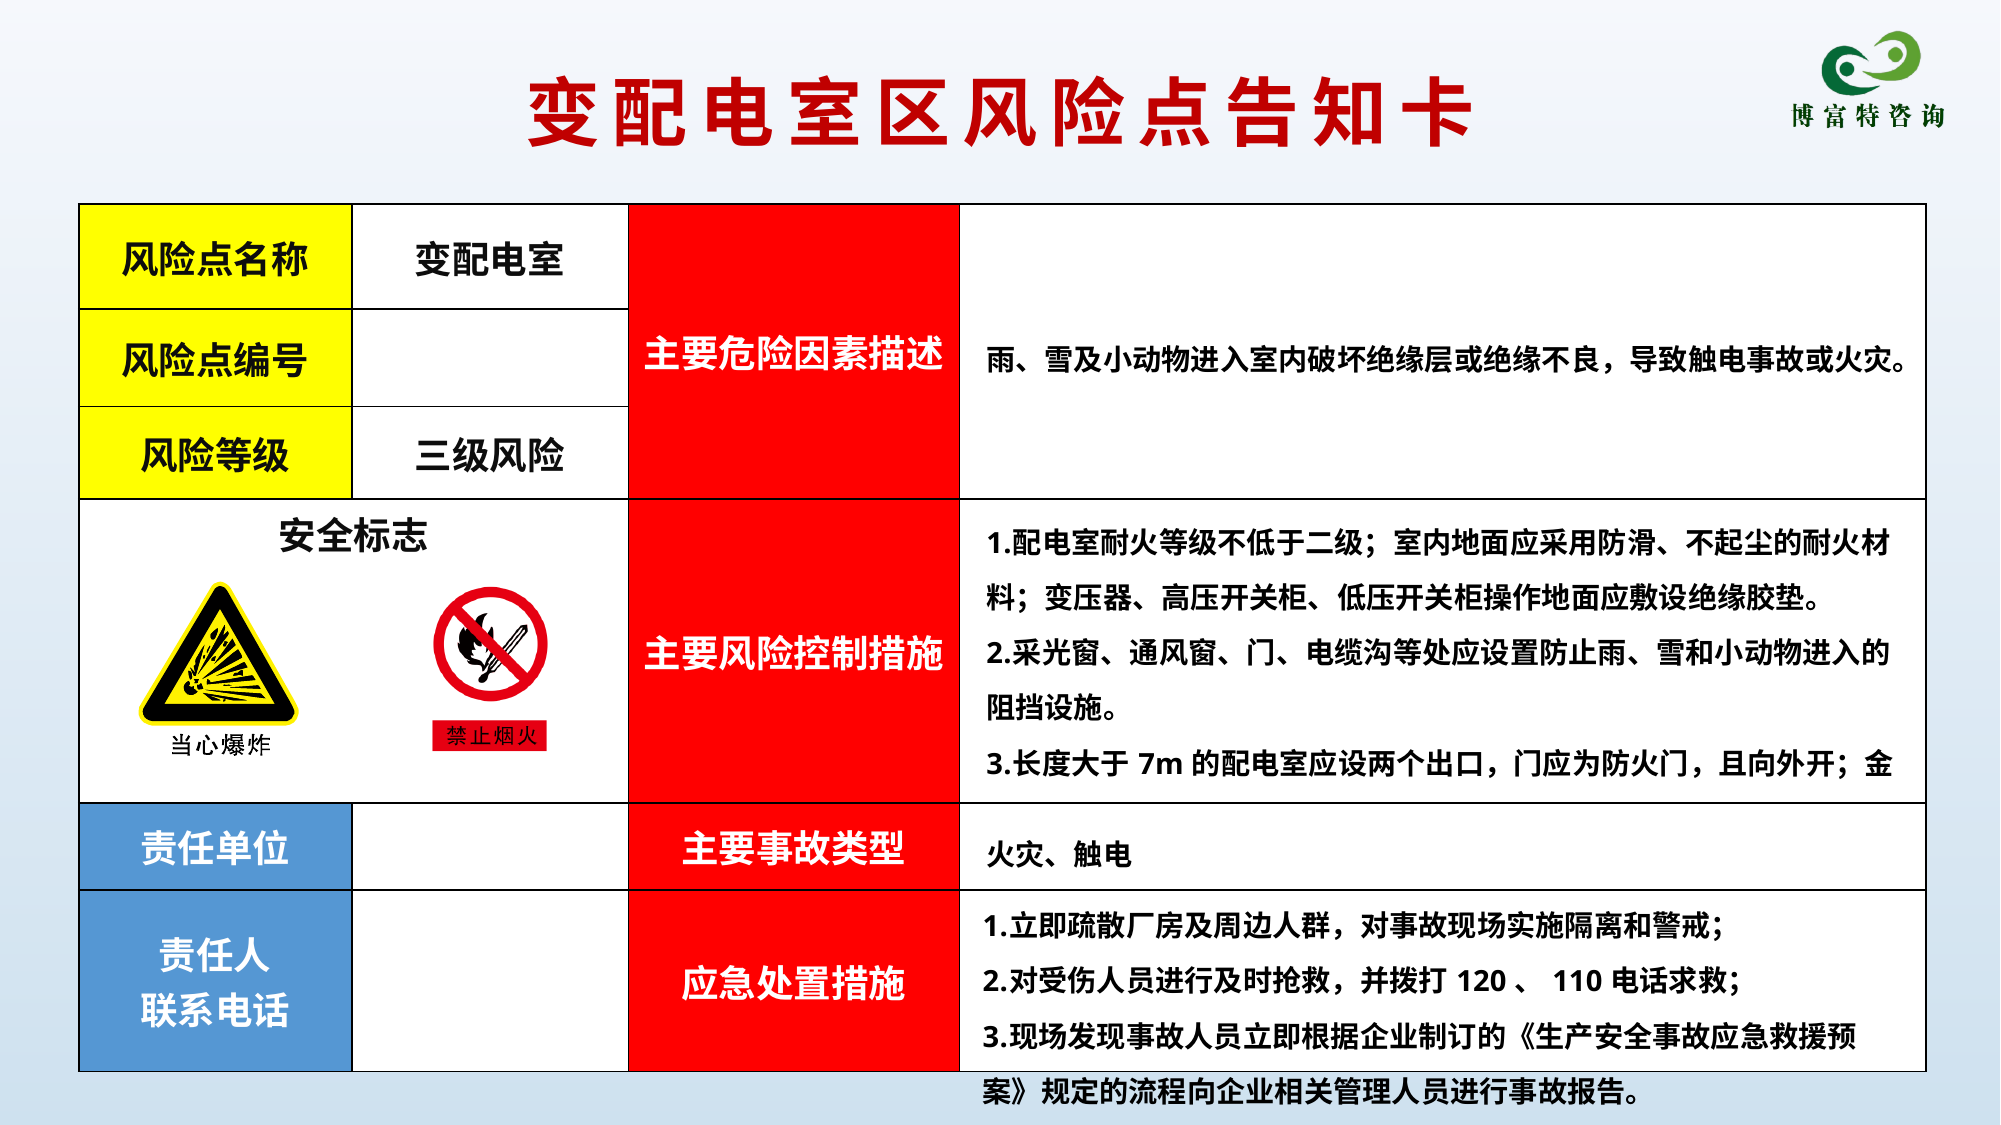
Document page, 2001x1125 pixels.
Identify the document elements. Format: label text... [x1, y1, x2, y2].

picture [1772, 30, 1969, 131]
table_cell [353, 310, 628, 406]
table_cell 应急处置措施 [629, 891, 959, 1071]
table_cell 安全标志 [80, 500, 628, 802]
table_cell [353, 804, 628, 889]
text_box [138, 581, 299, 756]
table_cell 配电室耐火等级不低于二级；室内地面应采用防滑、不起尘的耐火材料；变压器、高压开关柜、低压开关柜操作地面应敷设绝缘胶垫。 采光窗、通风窗、门、电缆沟等处应设置防止雨、雪和小动物进入的阻挡设施。 长度大于7m的配电室应设两个出口，门应为防火门，且向外开；金属门或包铁皮门应做保护接地。 [960, 500, 1925, 802]
table_header 雨、雪及小动物进入室内破坏绝缘层或绝缘不良，导致触电事故或火灾。 [960, 205, 1925, 498]
table_header 变配电室 [353, 205, 628, 308]
table_cell 主要风险控制措施 [629, 500, 959, 802]
table_cell [353, 891, 628, 1071]
table_cell 三级风险 [353, 407, 628, 498]
picture [422, 581, 555, 757]
table_cell 责任人 联系电话 [80, 891, 351, 1071]
table_header 风险点名称 [80, 205, 351, 308]
text_box 变配电室区风险点告知卡 [410, 58, 1590, 164]
table_cell 风险等级 [80, 407, 351, 498]
table_header 主要危险因素描述 [629, 205, 959, 498]
table_cell 立即疏散厂房及周边人群，对事故现场实施隔离和警戒； 对受伤人员进行及时抢救，并拨打120、110电话求救； 现场发现事故人员立即根据企业制订的《生产安全事故应急救援预案》规定的流程向企业相关管理人员进行事故报告。 [960, 891, 1925, 1071]
table_cell 风险点编号 [80, 310, 351, 406]
table_cell 火灾、触电 [960, 804, 1925, 889]
table_cell 责任单位 [80, 804, 351, 889]
table_cell 主要事故类型 [629, 804, 959, 889]
